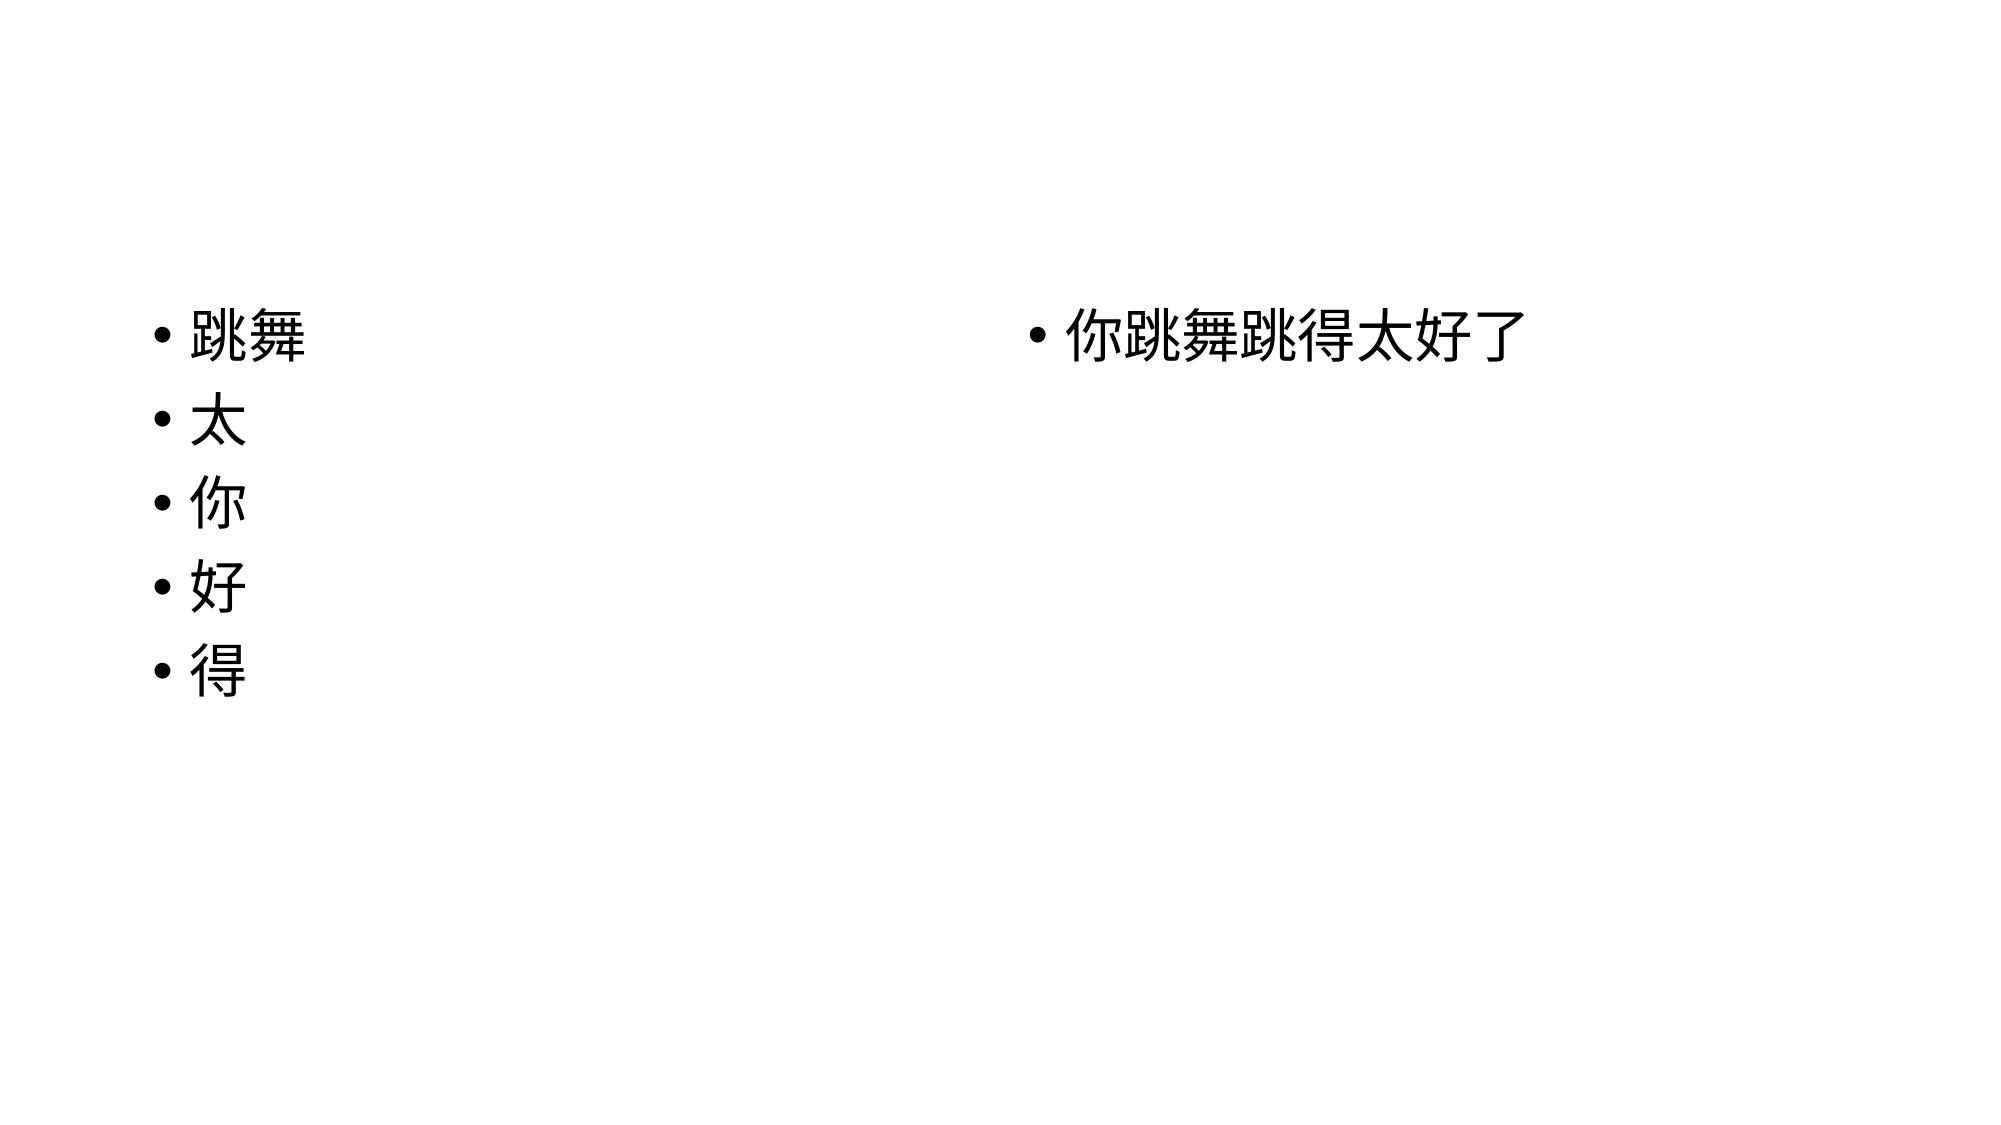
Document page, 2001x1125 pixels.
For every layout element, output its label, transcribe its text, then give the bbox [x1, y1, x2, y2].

list 你跳舞跳得太好了 [1012, 299, 1863, 1014]
list 跳舞 太 你 好 得 [137, 299, 988, 1014]
